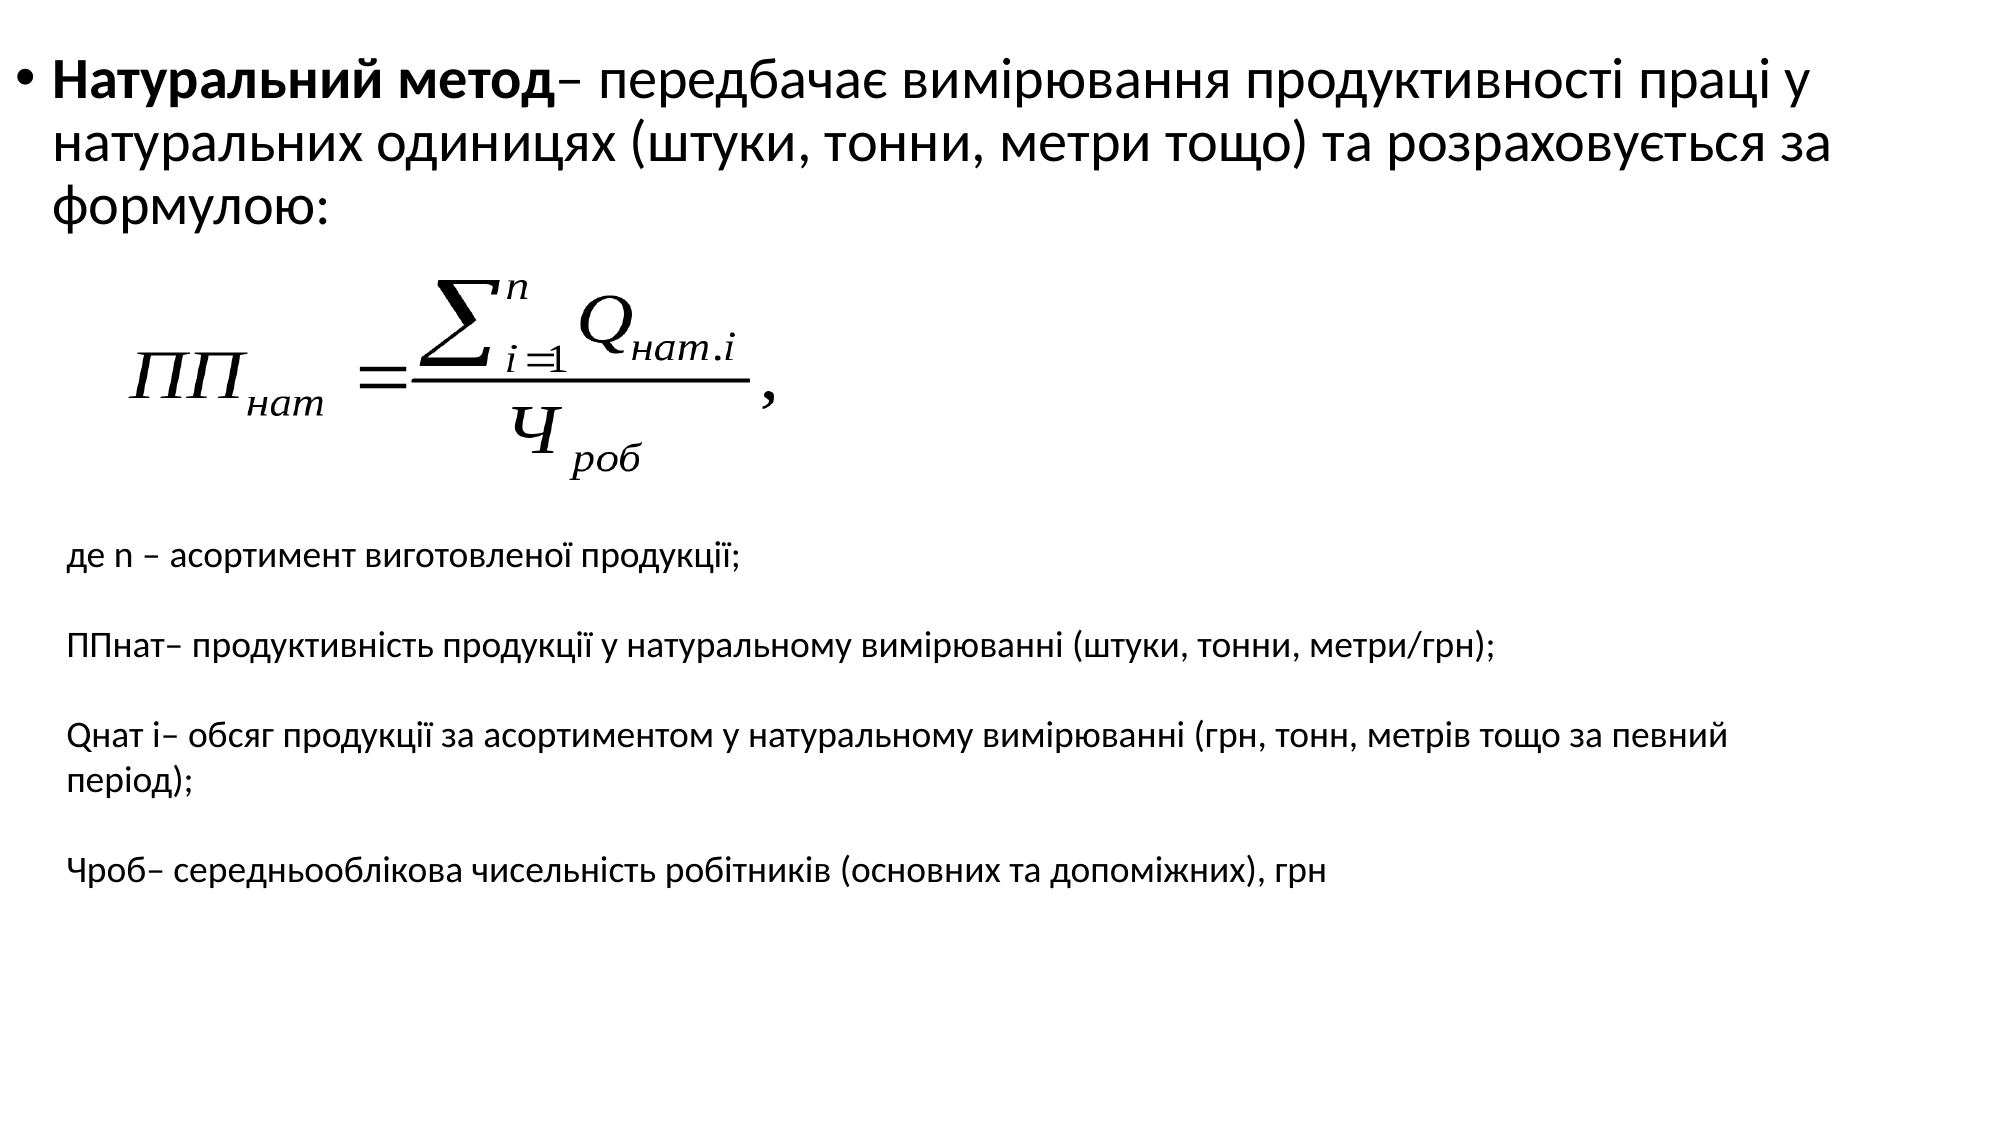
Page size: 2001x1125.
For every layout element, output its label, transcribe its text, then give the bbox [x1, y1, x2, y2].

text_box де n – асортимент виготовленої продукції; ППнат– продуктивність продукції у натуральному вимірюванні (штуки, тонни, метри/грн); Qнат і– обсяг продукції за асортиментом у натуральному вимірюванні (грн, тонн, метрів тощо за певний період); Чроб– середньооблікова чисельність робітників (основних та допоміжних), грн [51, 522, 1768, 898]
list Натуральний метод– передбачає вимірювання продуктивності праці у натуральних одиницях (штуки, тонни, метри тощо) та розраховується за формулою: [0, 40, 2000, 1125]
picture [113, 252, 789, 491]
